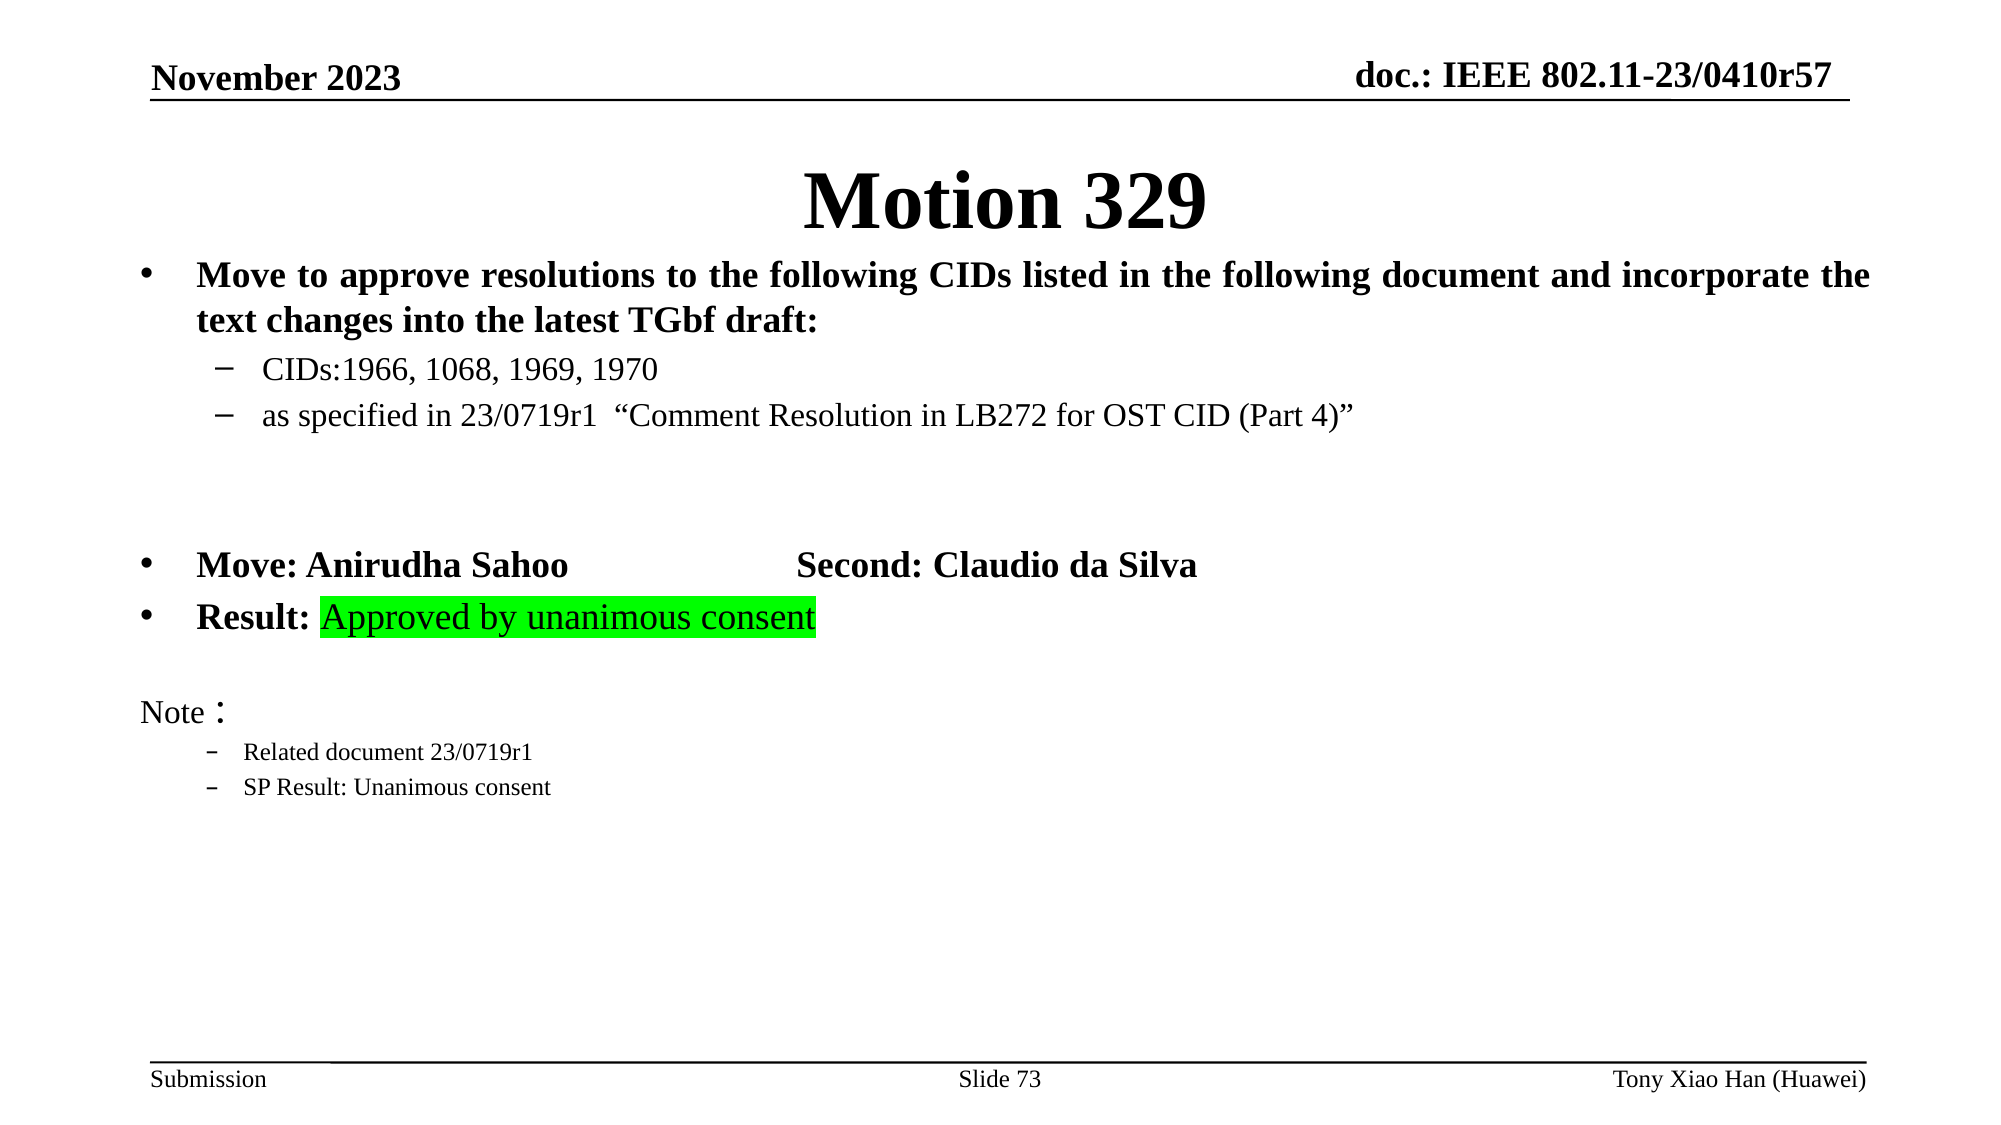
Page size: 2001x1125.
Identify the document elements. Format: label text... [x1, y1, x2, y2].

text_box Move to approve resolutions to the following CIDs listed in the following document and incorporate the text changes into the latest TGbf draft: CIDs:1966, 1068, 1969, 1970 as specified in 23/0719r1 “Comment Resolution in LB272 for OST CID (Part 4)” Move: Anirudha Sahoo Second: Claudio da Silva Result: Approved by unanimous consent Note： Related document 23/0719r1 SP Result: Unanimous consent [125, 212, 1888, 900]
text_box Motion 329 [368, 137, 1644, 212]
